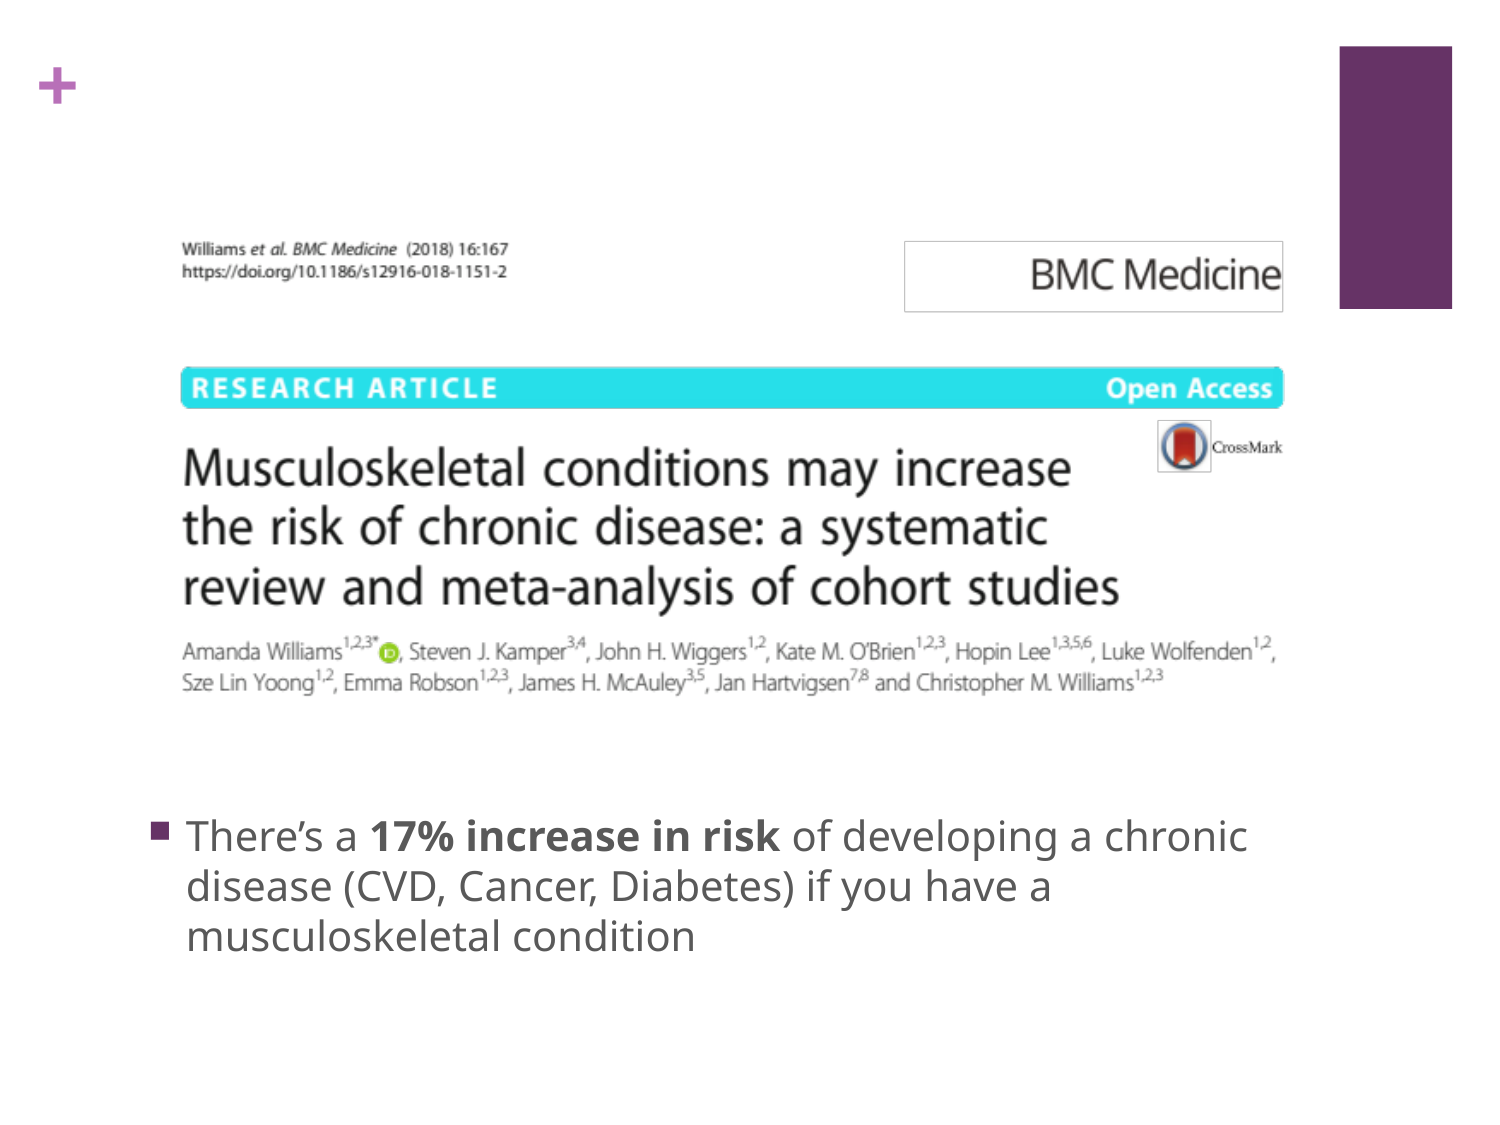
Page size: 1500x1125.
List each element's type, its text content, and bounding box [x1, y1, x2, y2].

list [87, 221, 1376, 732]
list There’s a 17% increase in risk of developing a chronic disease (CVD, Cancer, Diabetes) if you have a musculoskeletal condition [133, 802, 1375, 1125]
